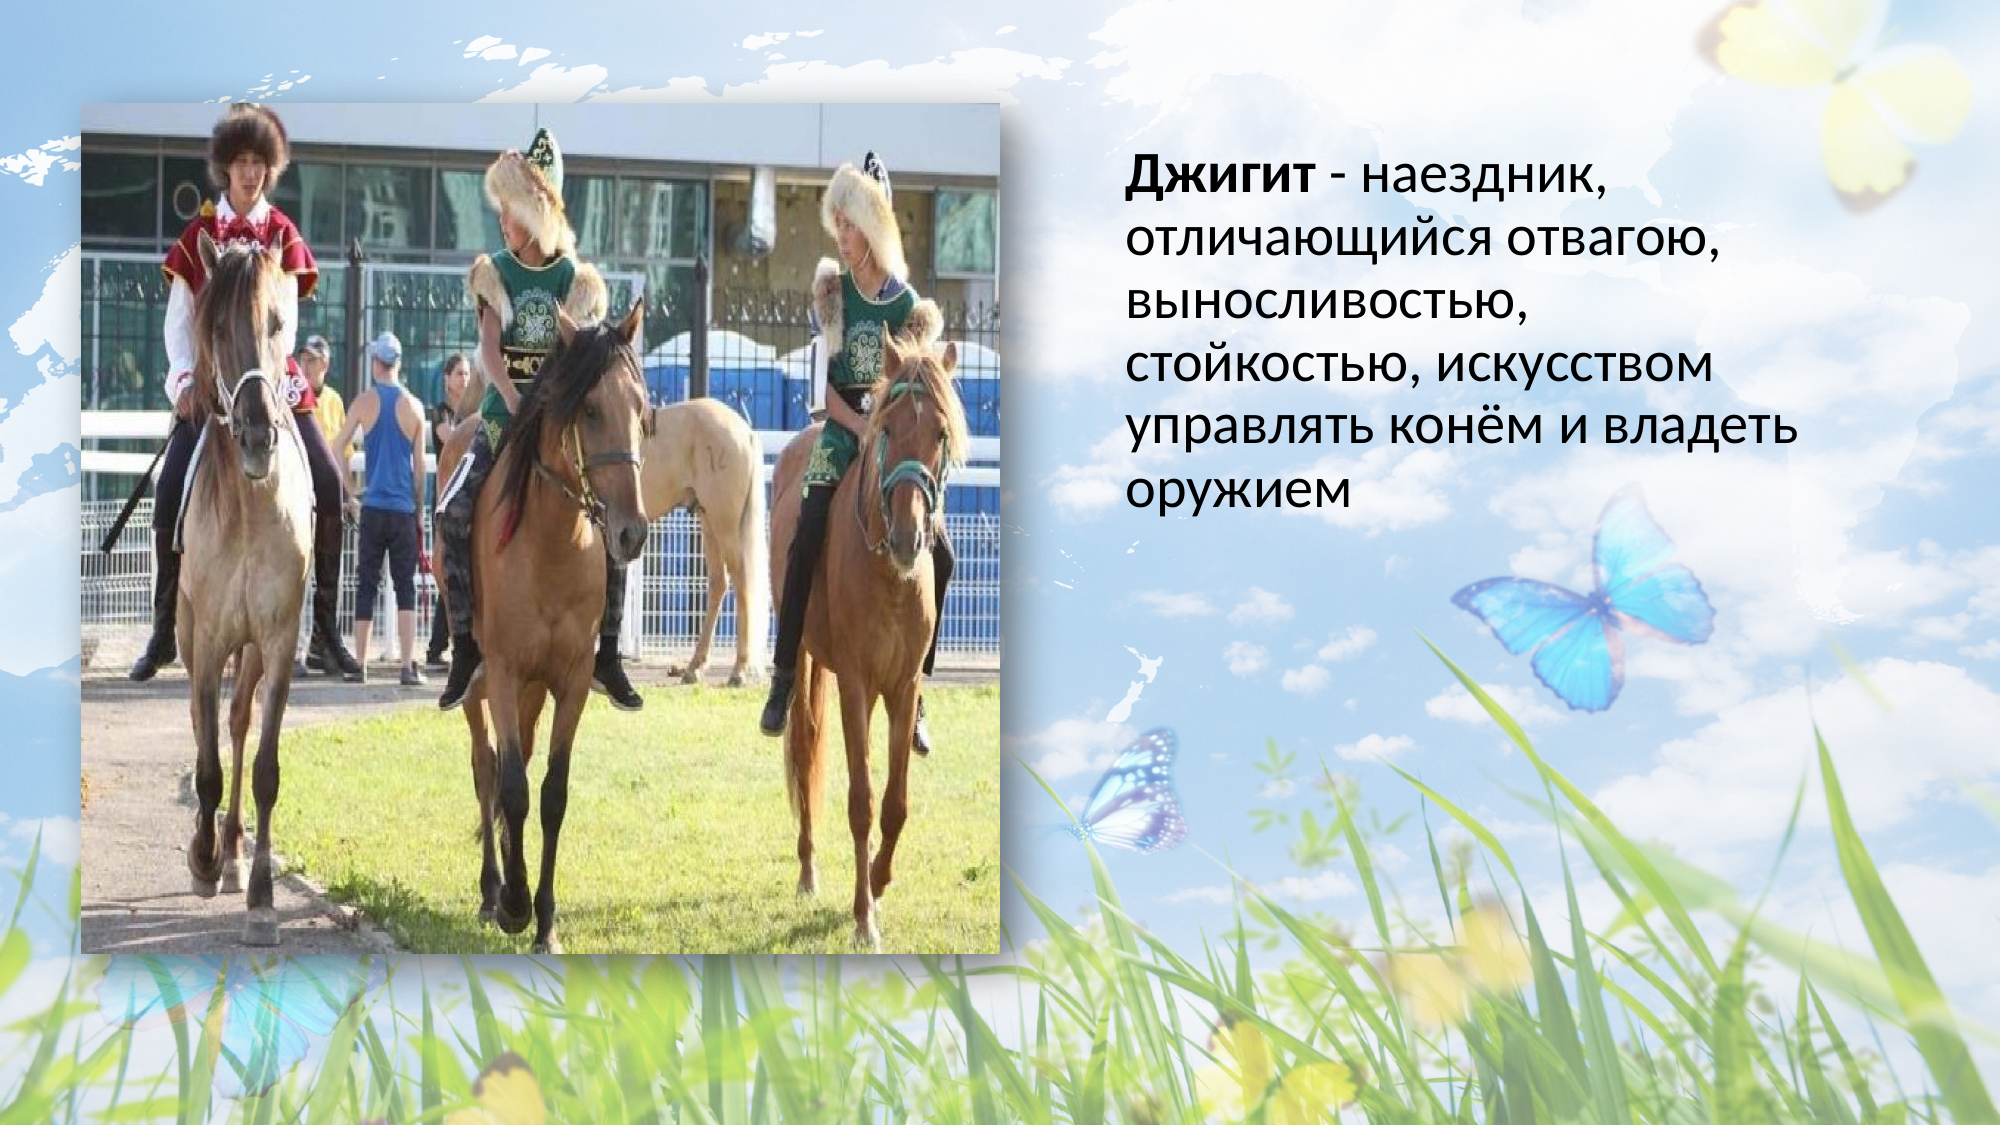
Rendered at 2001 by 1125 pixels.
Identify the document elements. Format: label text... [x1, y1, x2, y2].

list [81, 103, 1000, 955]
list Джигит - наездник, отличающийся отвагою, выносливостью, стойкостью, искусством управлять конём и владеть оружием [1110, 134, 1829, 614]
